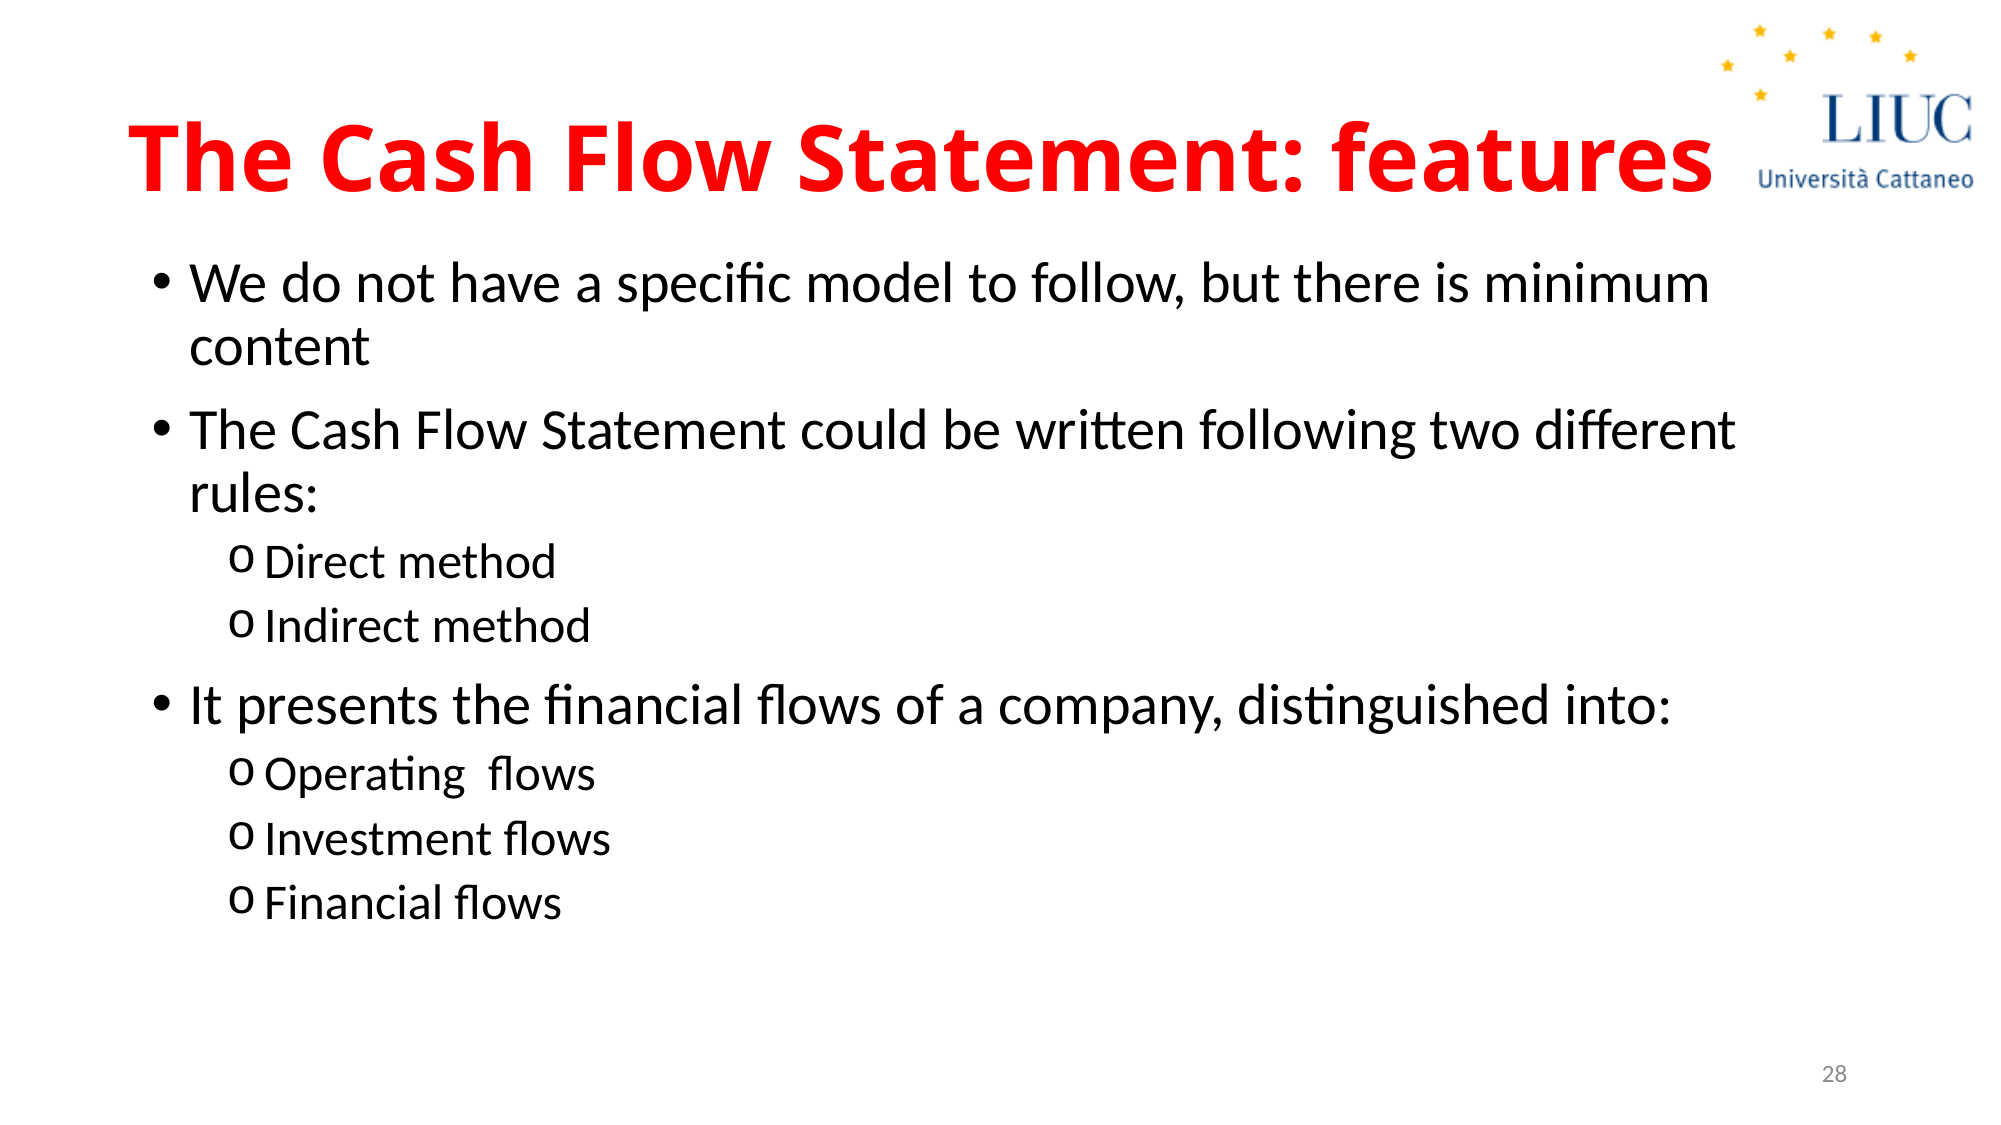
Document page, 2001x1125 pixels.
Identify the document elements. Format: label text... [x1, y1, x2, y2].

picture [1696, 0, 2000, 210]
title The Cash Flow Statement: features [112, 53, 1838, 271]
list We do not have a specific model to follow, but there is minimum content The Cash Flow Statement could be written following two different rules: Direct method Indirect method It presents the financial flows of a company, distinguished into: Operating flows Investment flows Financial flows [136, 245, 1892, 1103]
